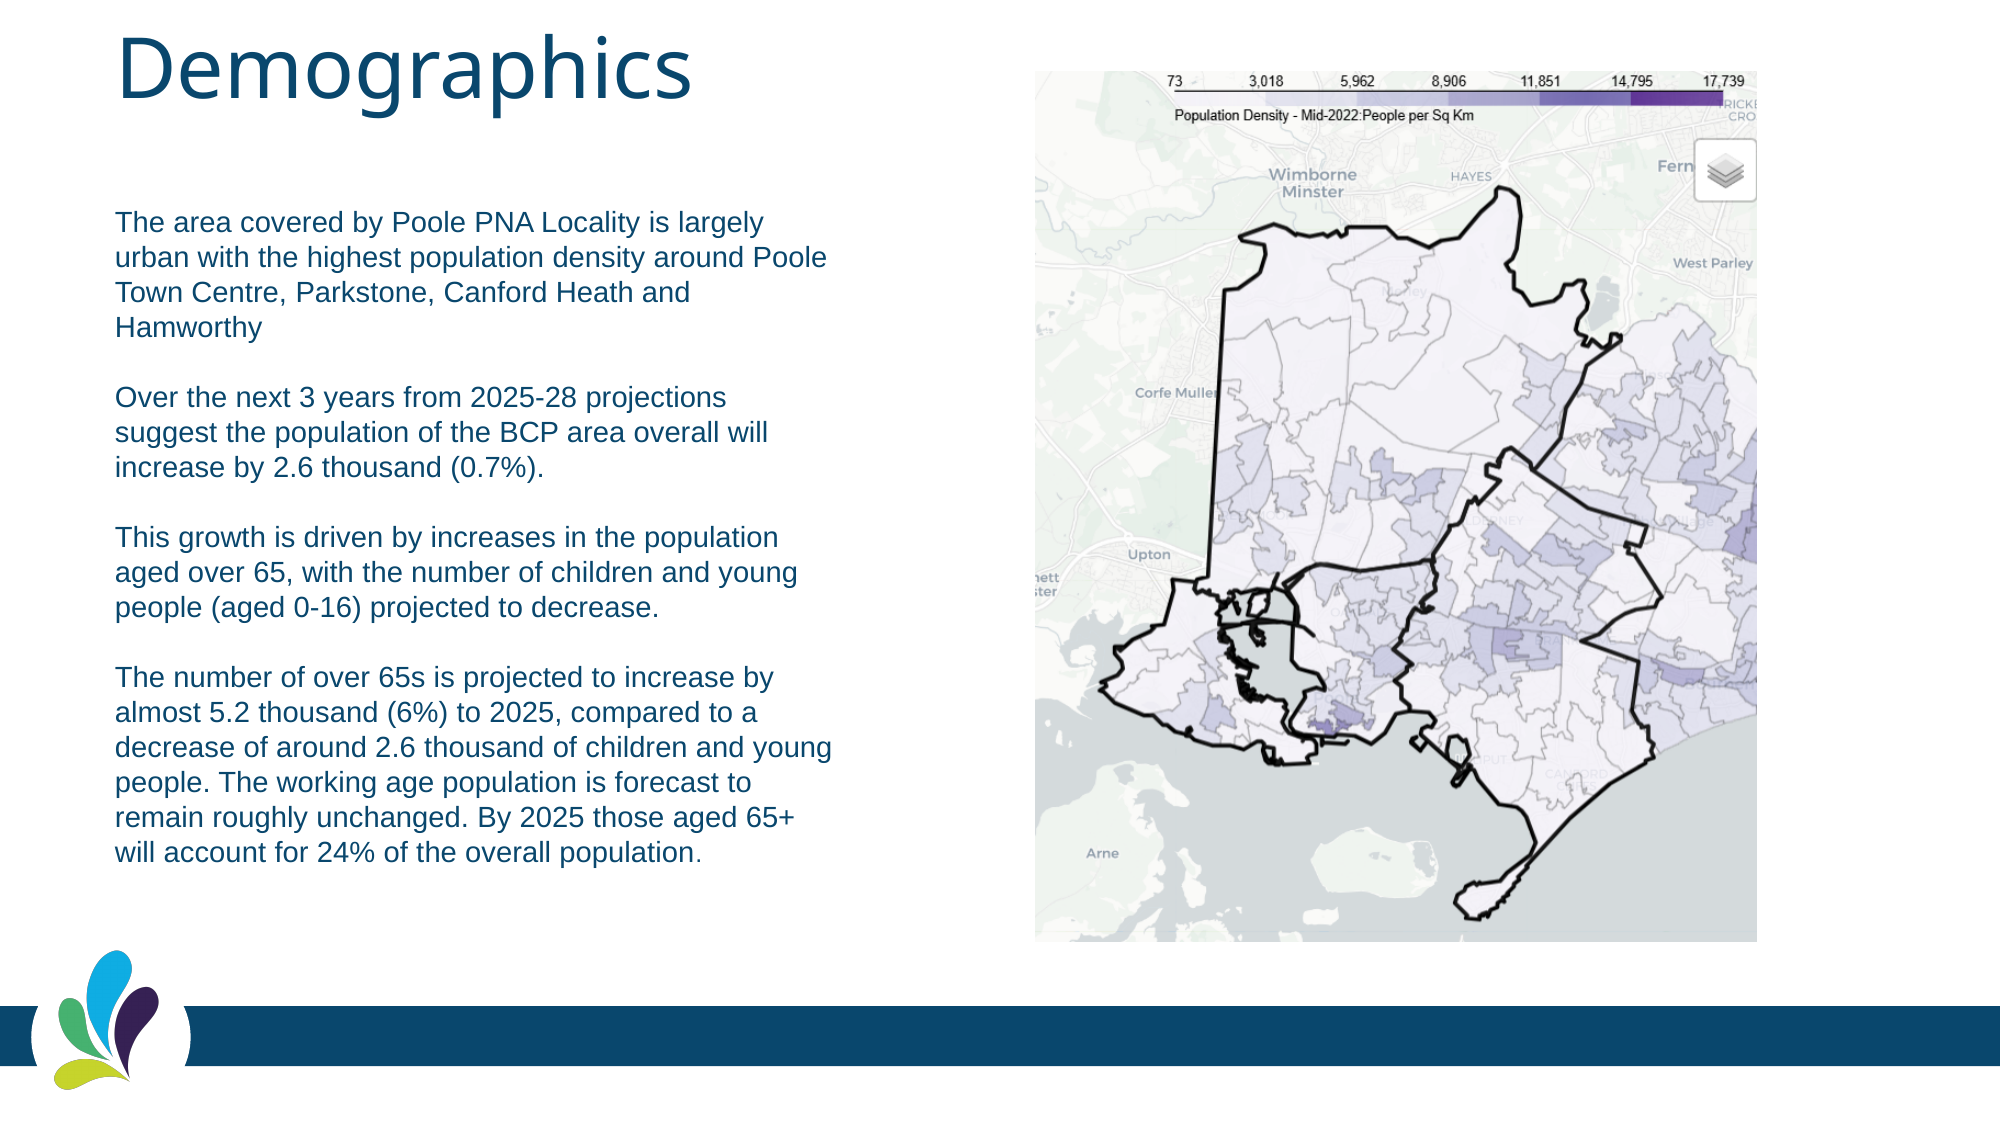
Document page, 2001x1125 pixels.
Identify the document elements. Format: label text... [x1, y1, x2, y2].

picture [1035, 71, 1757, 942]
title Demographics [100, 18, 1376, 125]
text_box The area covered by Poole PNA Locality is largely urban with the highest population density around Poole Town Centre, Parkstone, Canford Heath and Hamworthy Over the next 3 years from 2025-28 projections suggest the population of the BCP area overall will increase by 2.6 thousand (0.7%). This growth is driven by increases in the population aged over 65, with the number of children and young people (aged 0-16) projected to decrease. The number of over 65s is projected to increase by almost 5.2 thousand (6%) to 2025, compared to a decrease of around 2.6 thousand of children and young people. The working age population is forecast to remain roughly unchanged. By 2025 those aged 65+ will account for 24% of the overall population. [100, 166, 852, 931]
picture [32, 945, 181, 1095]
